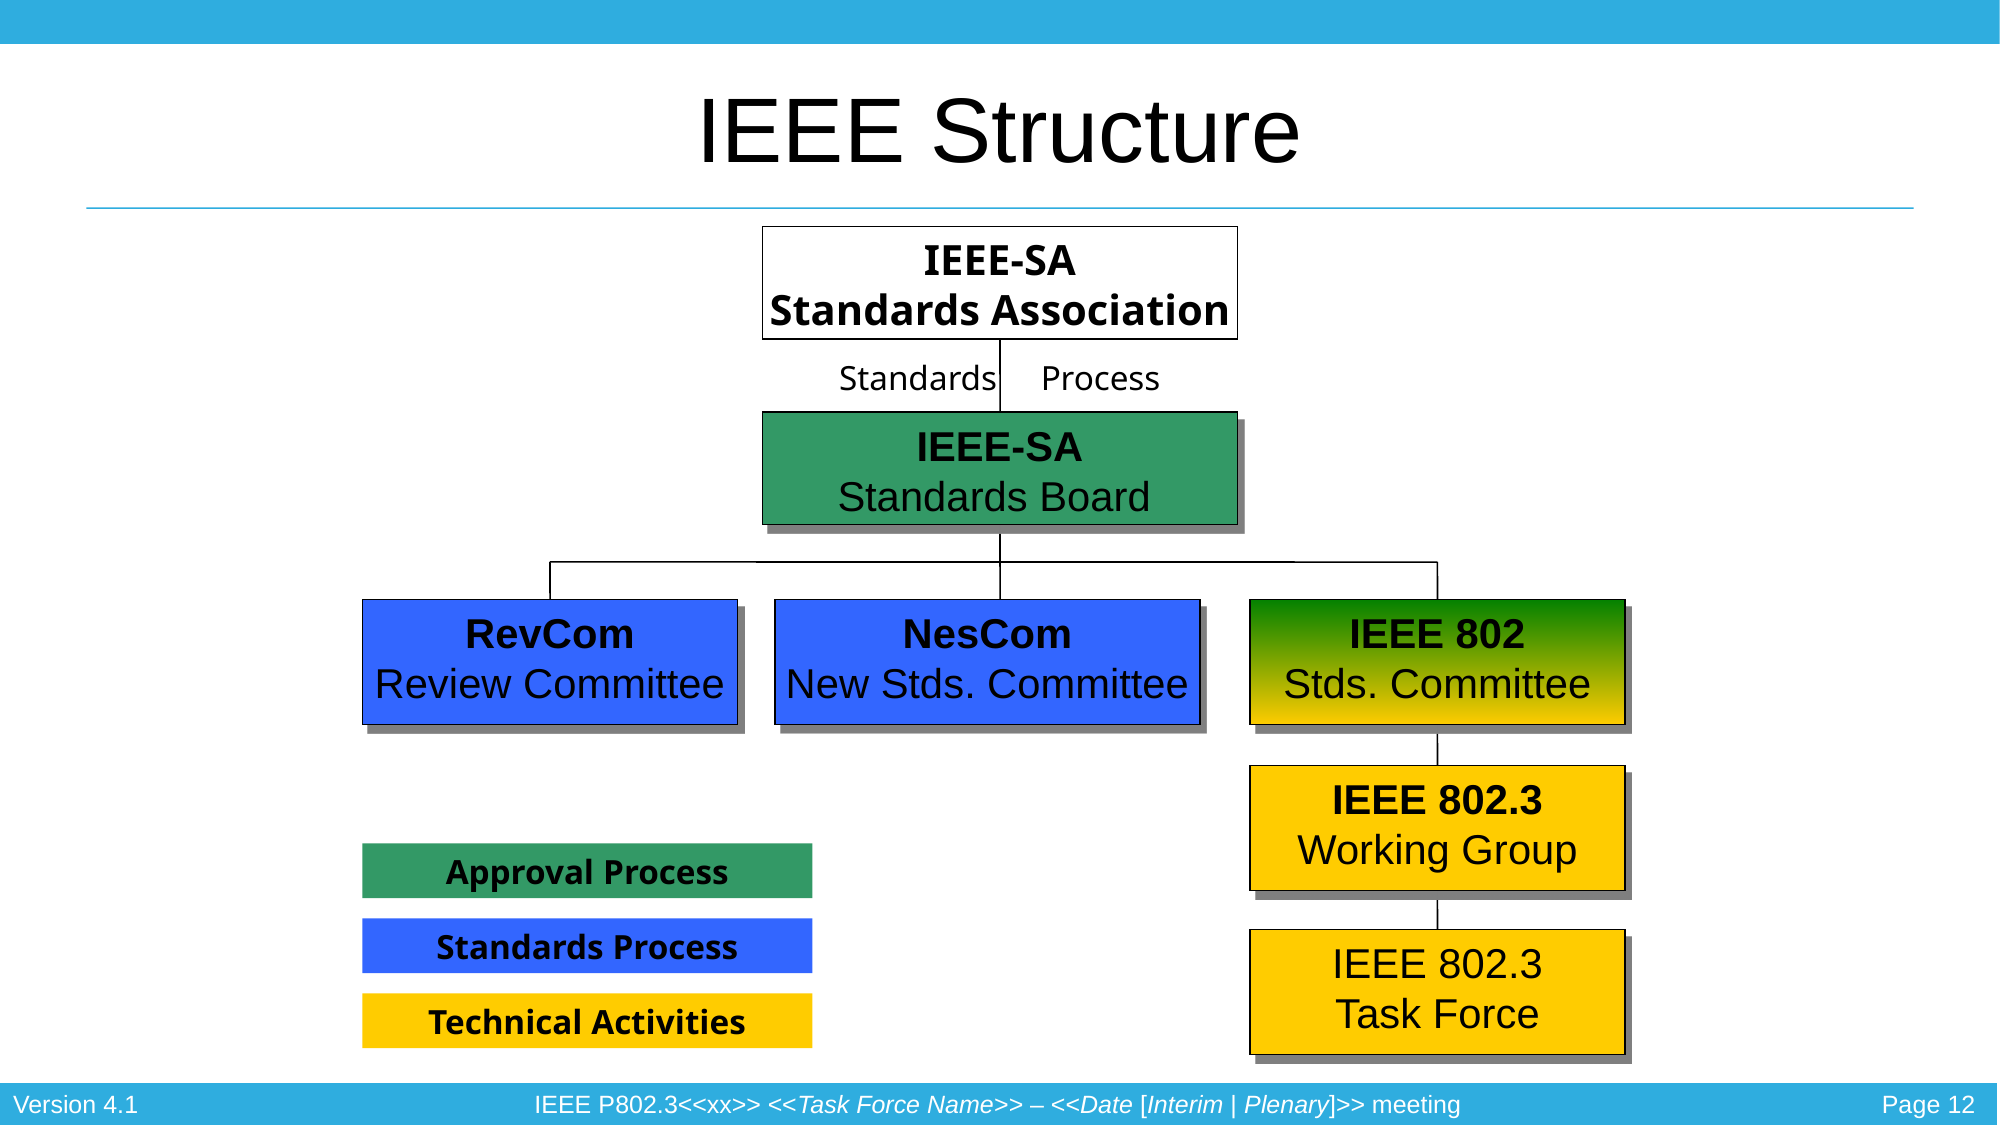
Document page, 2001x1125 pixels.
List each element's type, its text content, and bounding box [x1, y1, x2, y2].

text_box Standards Process [362, 918, 813, 974]
text_box Standards Process [762, 349, 1238, 405]
text_box IEEE 802.3 Task Force [1249, 929, 1625, 1055]
text_box Approval Process [362, 843, 813, 899]
title IEEE Structure [99, 66, 1901, 197]
text_box IEEE 802.3 Working Group [1249, 765, 1625, 891]
text_box NesCom New Stds. Committee [774, 599, 1200, 725]
text_box IEEE-SA Standards Association [762, 226, 1238, 339]
text_box IEEE 802 Stds. Committee [1249, 599, 1625, 725]
text_box Technical Activities [362, 993, 813, 1049]
text_box RevCom Review Committee [362, 599, 738, 725]
text_box IEEE-SA Standards Board [762, 411, 1238, 525]
